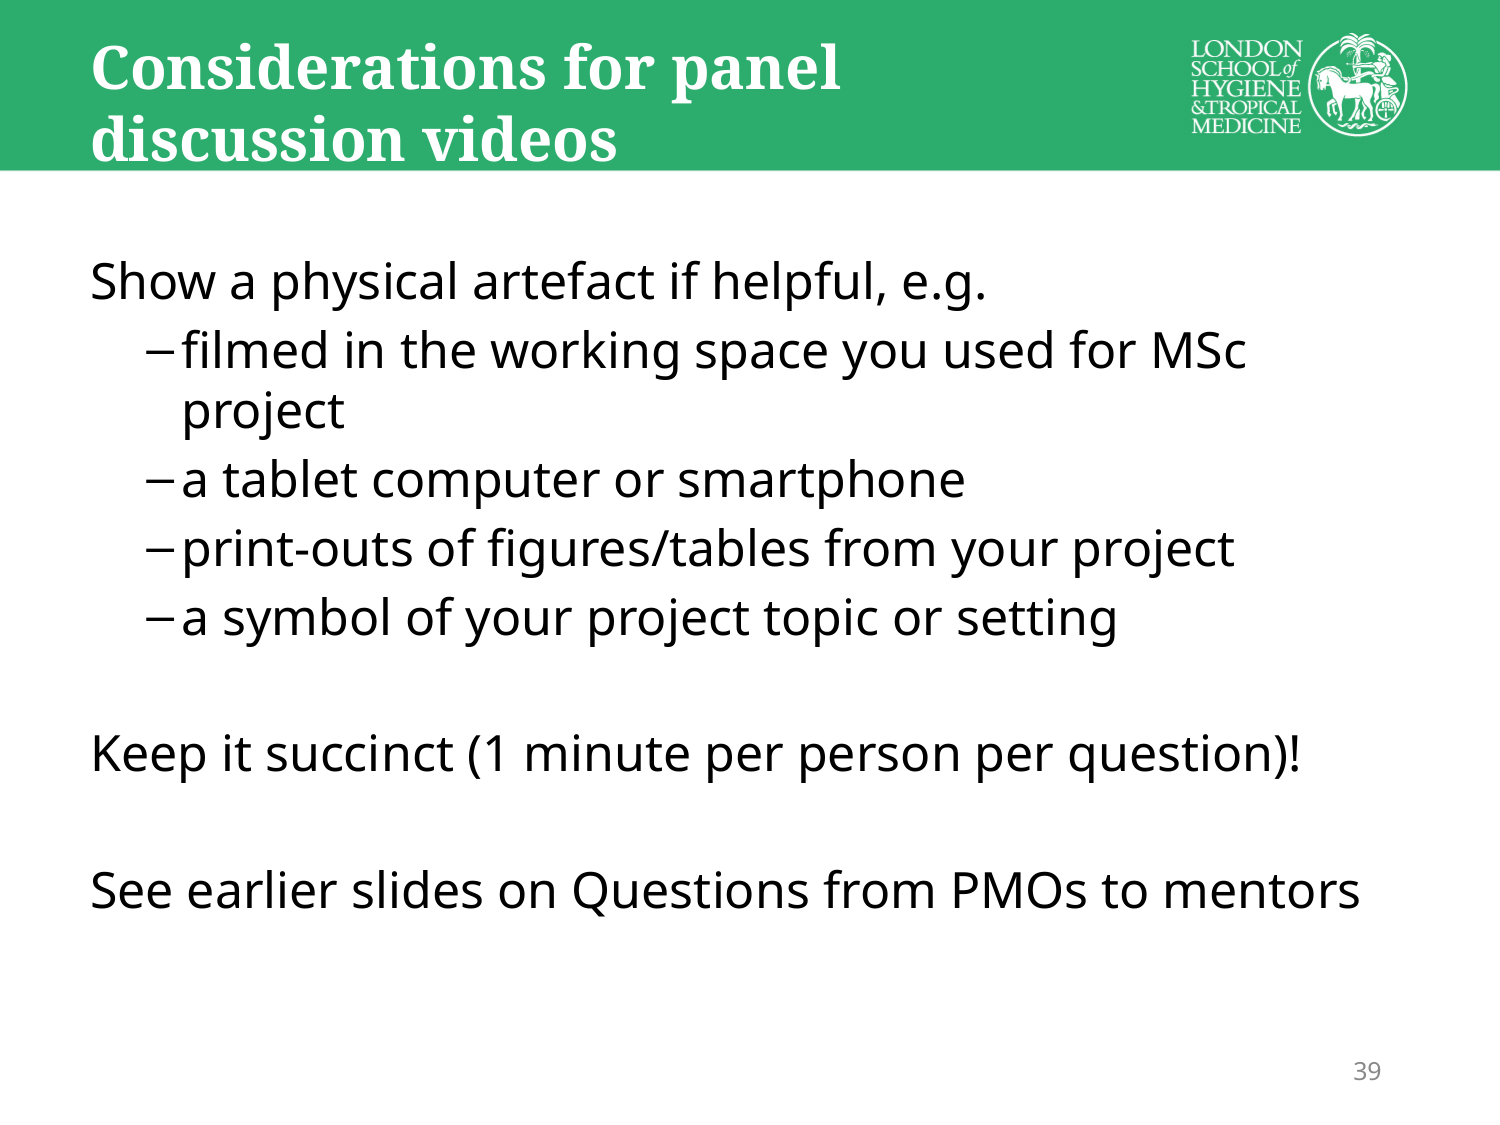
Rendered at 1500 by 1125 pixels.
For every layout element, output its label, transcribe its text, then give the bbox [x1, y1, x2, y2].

title Considerations for panel discussion videos [75, 22, 1175, 148]
list Show a physical artefact if helpful, e.g. filmed in the working space you used for MSc project a tablet computer or smartphone print-outs of figures/tables from your project a symbol of your project topic or setting Keep it succinct (1 minute per person per question)! See earlier slides on Questions from PMOs to mentors [75, 242, 1425, 1034]
slide_number 39 [1059, 1042, 1397, 1103]
picture [0, 0, 1500, 1125]
